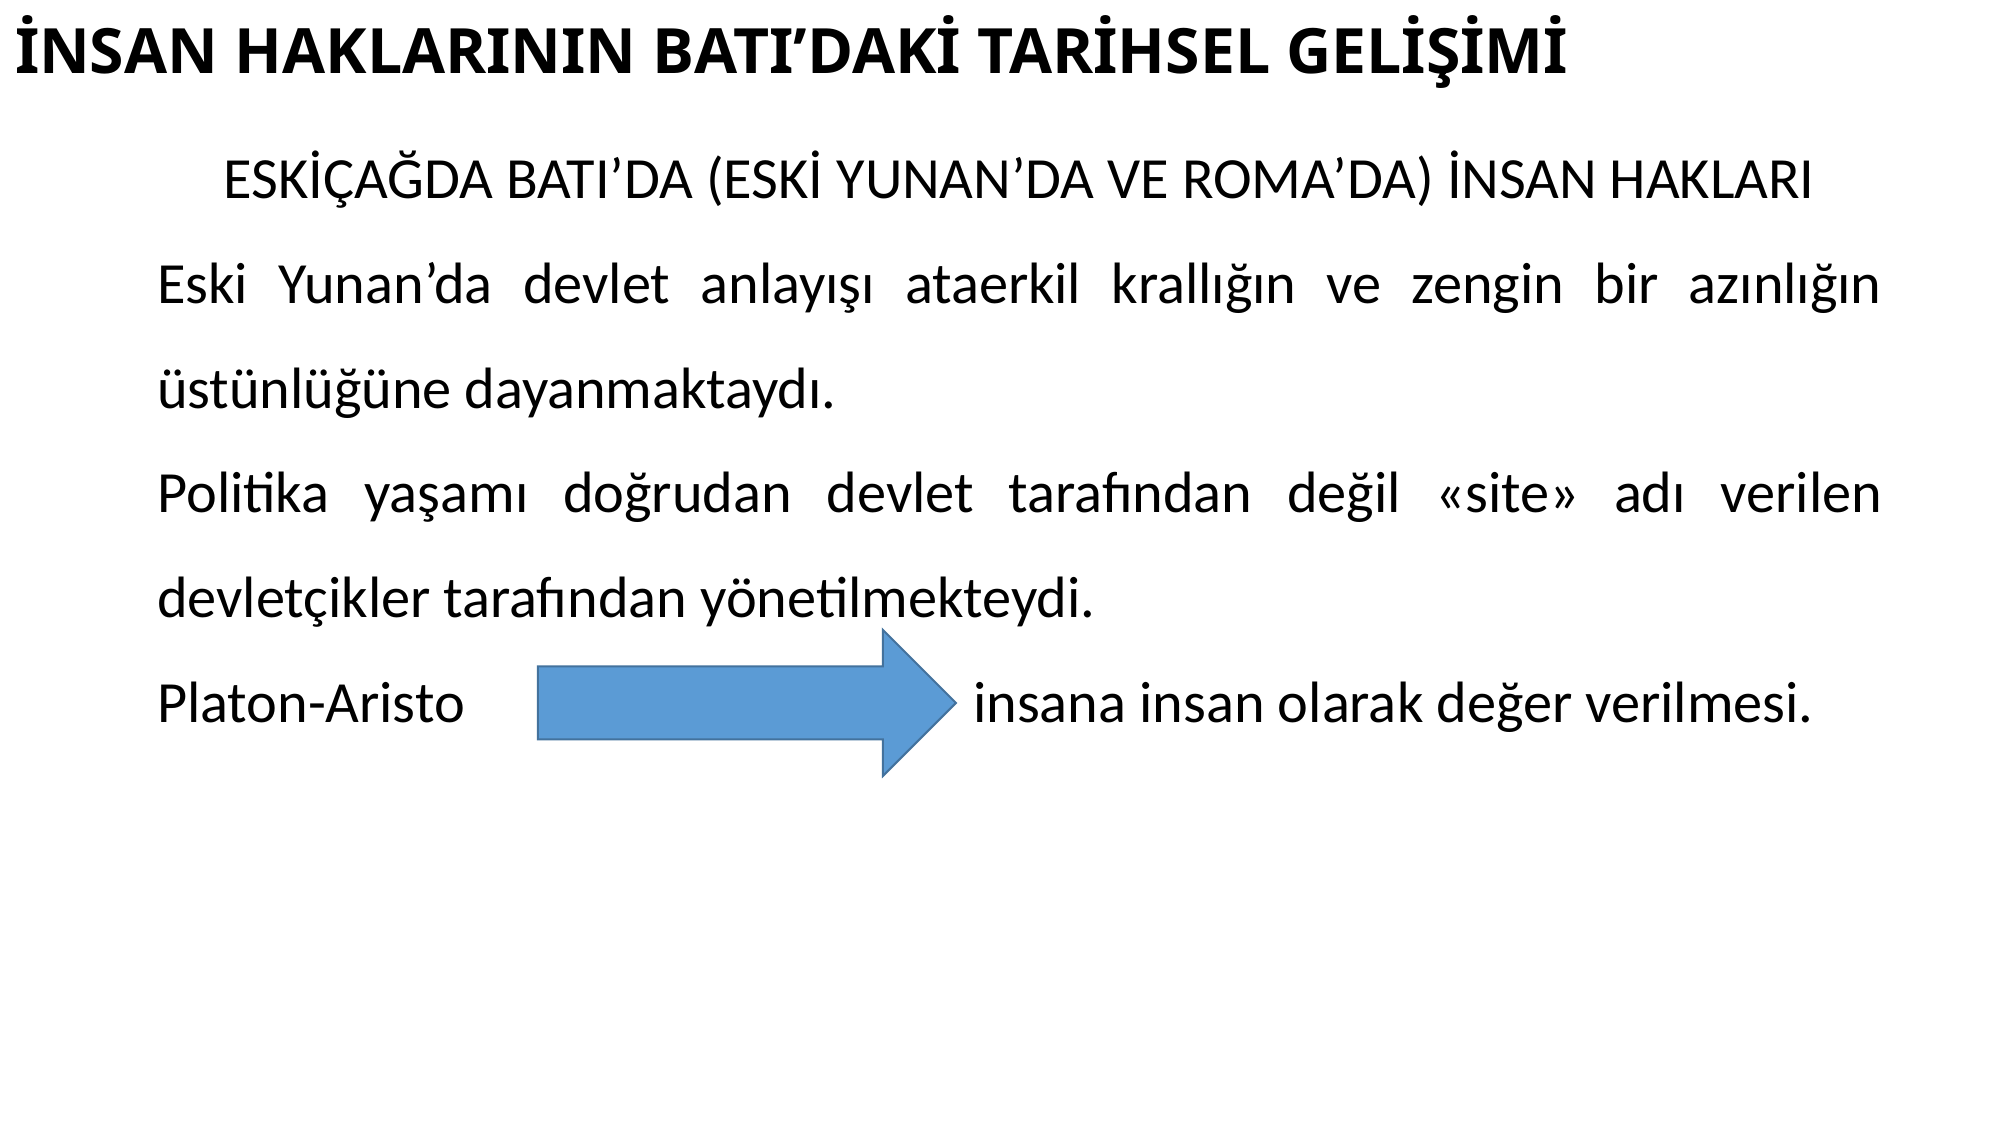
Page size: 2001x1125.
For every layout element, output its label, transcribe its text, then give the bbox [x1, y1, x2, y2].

title İNSAN HAKLARININ BATI’DAKİ TARİHSEL GELİŞİMİ [0, 0, 2000, 98]
list ESKİÇAĞDA BATI’DA (ESKİ YUNAN’DA VE ROMA’DA) İNSAN HAKLARI Eski Yunan’da devlet anlayışı ataerkil krallığın ve zengin bir azınlığın üstünlüğüne dayanmaktaydı. Politika yaşamı doğrudan devlet tarafından değil «site» adı verilen devletçikler tarafından yönetilmekteydi. Platon-Aristo insana insan olarak değer verilmesi. [142, 97, 1898, 1066]
text_box [536, 627, 958, 779]
